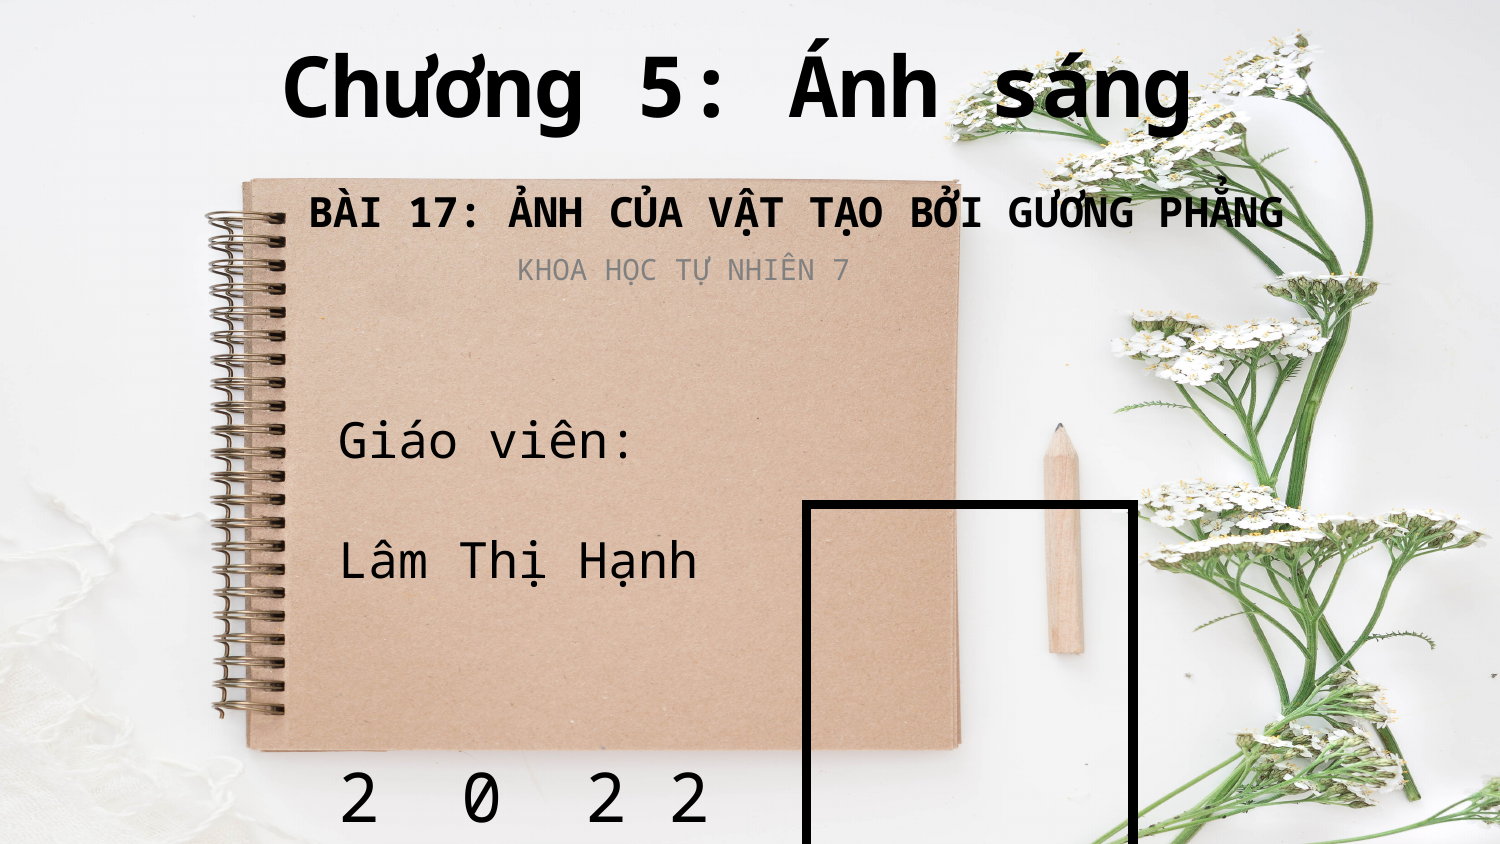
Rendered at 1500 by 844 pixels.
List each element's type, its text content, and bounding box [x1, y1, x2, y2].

text_box Giáo viên: Lâm Thị Hạnh 2 0 2 2 [323, 401, 852, 844]
text_box Chương 5: Ánh sáng [266, 25, 1210, 142]
picture [0, 0, 1500, 844]
text_box BÀI 17: ẢNH CỦA VẬT TẠO BỞI GƯƠNG PHẲNG [294, 178, 1299, 244]
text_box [777, 504, 1133, 844]
text_box KHOA HỌC TỰ NHIÊN 7 [502, 244, 943, 294]
